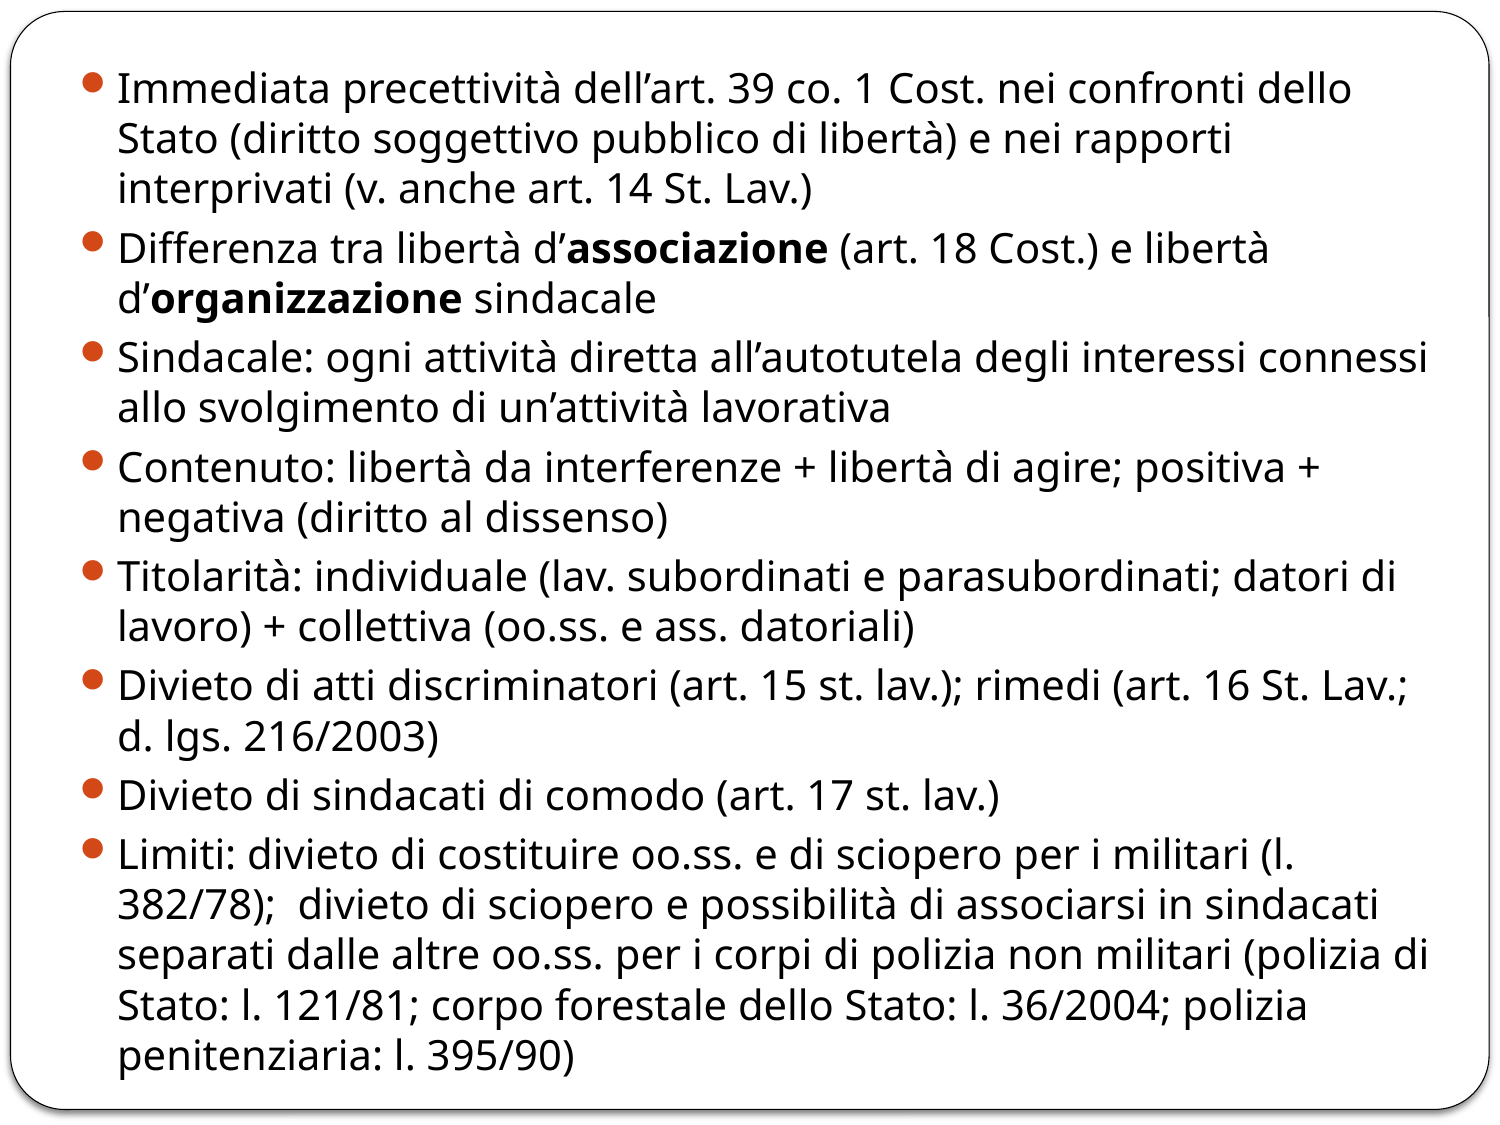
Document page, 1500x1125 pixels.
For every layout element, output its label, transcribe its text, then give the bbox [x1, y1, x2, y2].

list Immediata precettività dell’art. 39 co. 1 Cost. nei confronti dello Stato (diritto soggettivo pubblico di libertà) e nei rapporti interprivati (v. anche art. 14 St. Lav.) Differenza tra libertà d’associazione (art. 18 Cost.) e libertà d’organizzazione sindacale Sindacale: ogni attività diretta all’autotutela degli interessi connessi allo svolgimento di un’attività lavorativa Contenuto: libertà da interferenze + libertà di agire; positiva + negativa (diritto al dissenso) Titolarità: individuale (lav. subordinati e parasubordinati; datori di lavoro) + collettiva (oo.ss. e ass. datoriali) Divieto di atti discriminatori (art. 15 st. lav.); rimedi (art. 16 St. Lav.; d. lgs. 216/2003) Divieto di sindacati di comodo (art. 17 st. lav.) Limiti: divieto di costituire oo.ss. e di sciopero per i militari (l. 382/78); divieto di sciopero e possibilità di associarsi in sindacati separati dalle altre oo.ss. per i corpi di polizia non militari (polizia di Stato: l. 121/81; corpo forestale dello Stato: l. 36/2004; polizia penitenziaria: l. 395/90) [64, 54, 1447, 1094]
